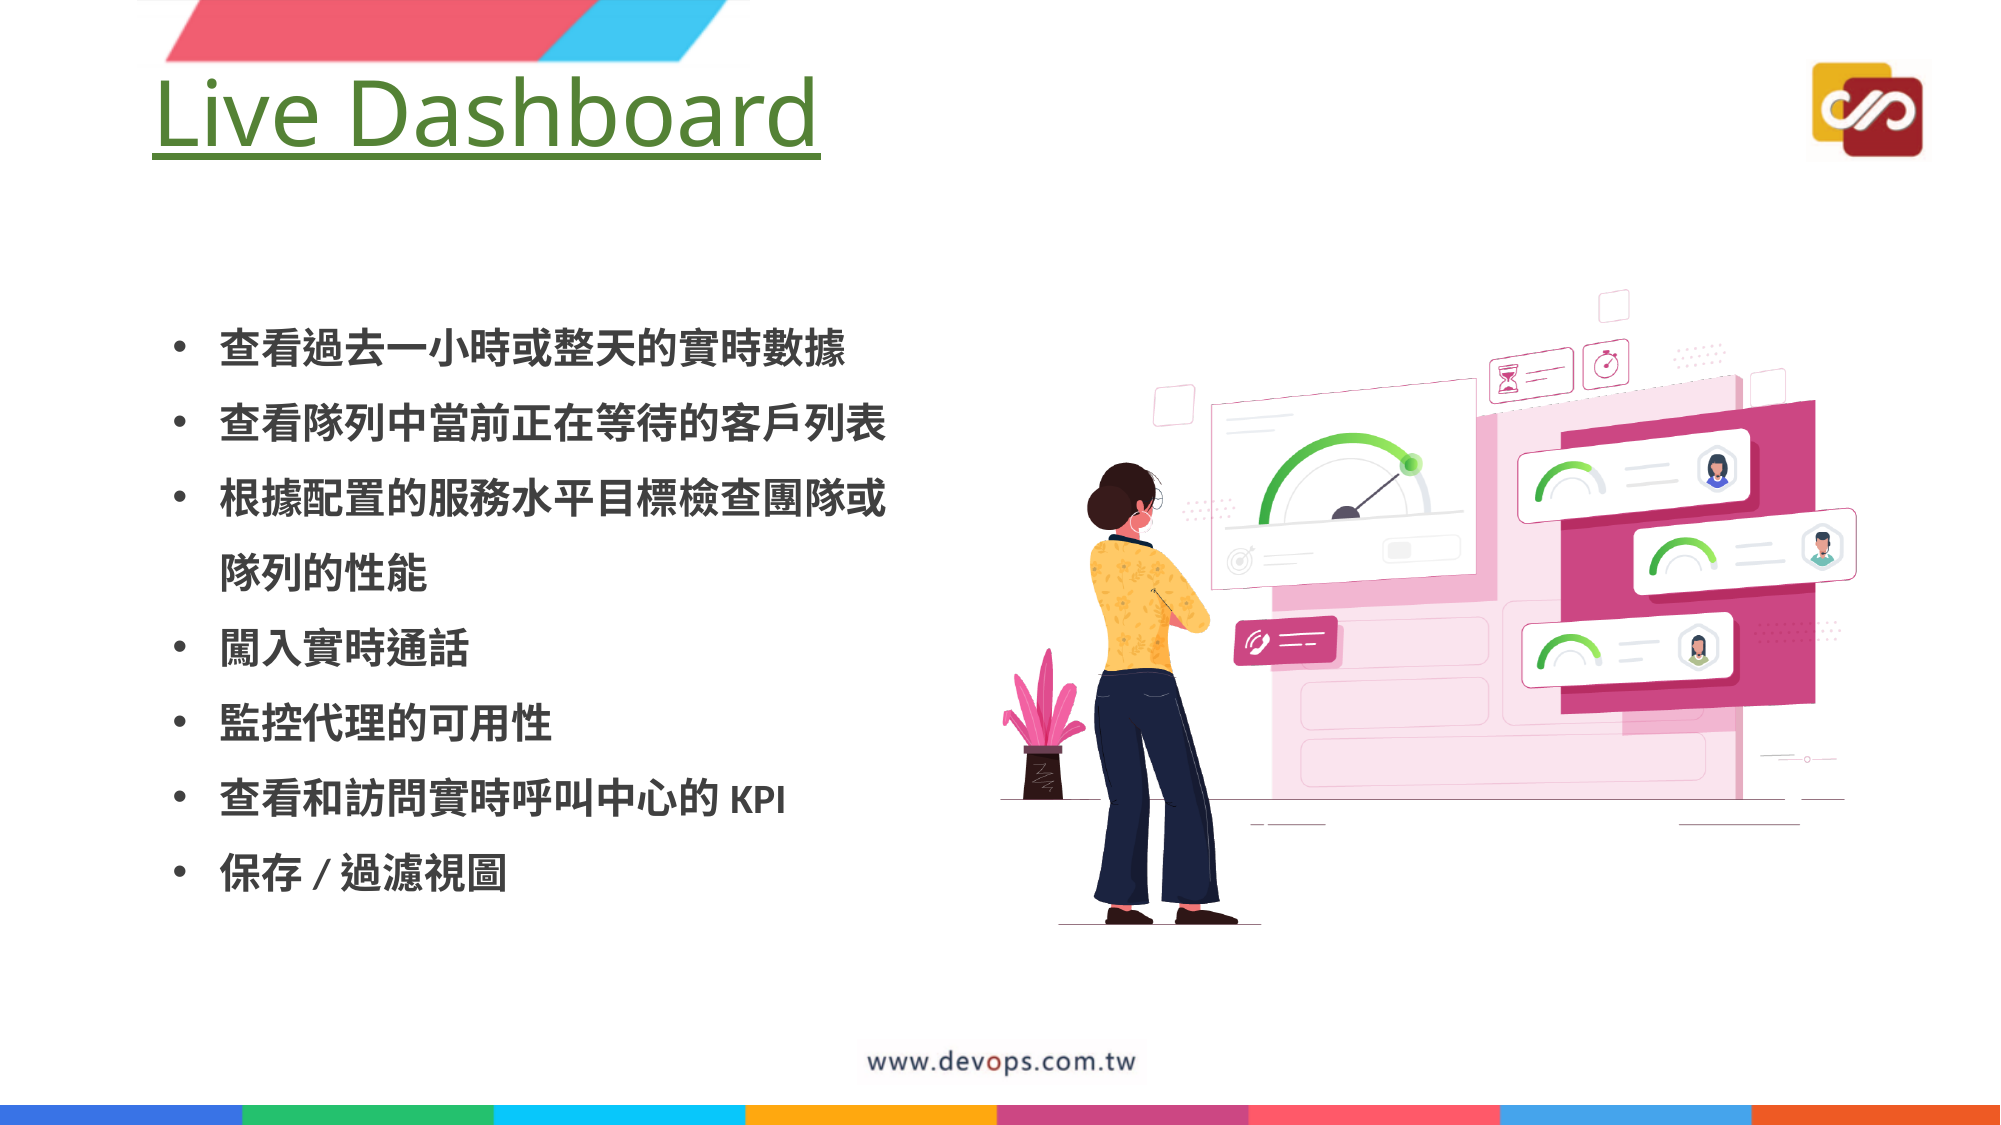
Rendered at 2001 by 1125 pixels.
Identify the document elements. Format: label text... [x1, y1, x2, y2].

picture [857, 1039, 1147, 1085]
picture [137, 0, 750, 59]
text_box 查看過去一小時或整天的實時數據 查看隊列中當前正在等待的客戶列表 根據配置的服務水平目標檢查團隊或隊列的性能 闖入實時通話 監控代理的可用性 查看和訪問實時呼叫中心的KPI 保存/過濾視圖 [157, 289, 913, 949]
picture [0, 1105, 494, 1125]
picture [746, 1105, 2000, 1125]
title Live Dashboard [137, 59, 1863, 278]
picture [999, 289, 1857, 926]
picture [1863, 59, 1932, 162]
